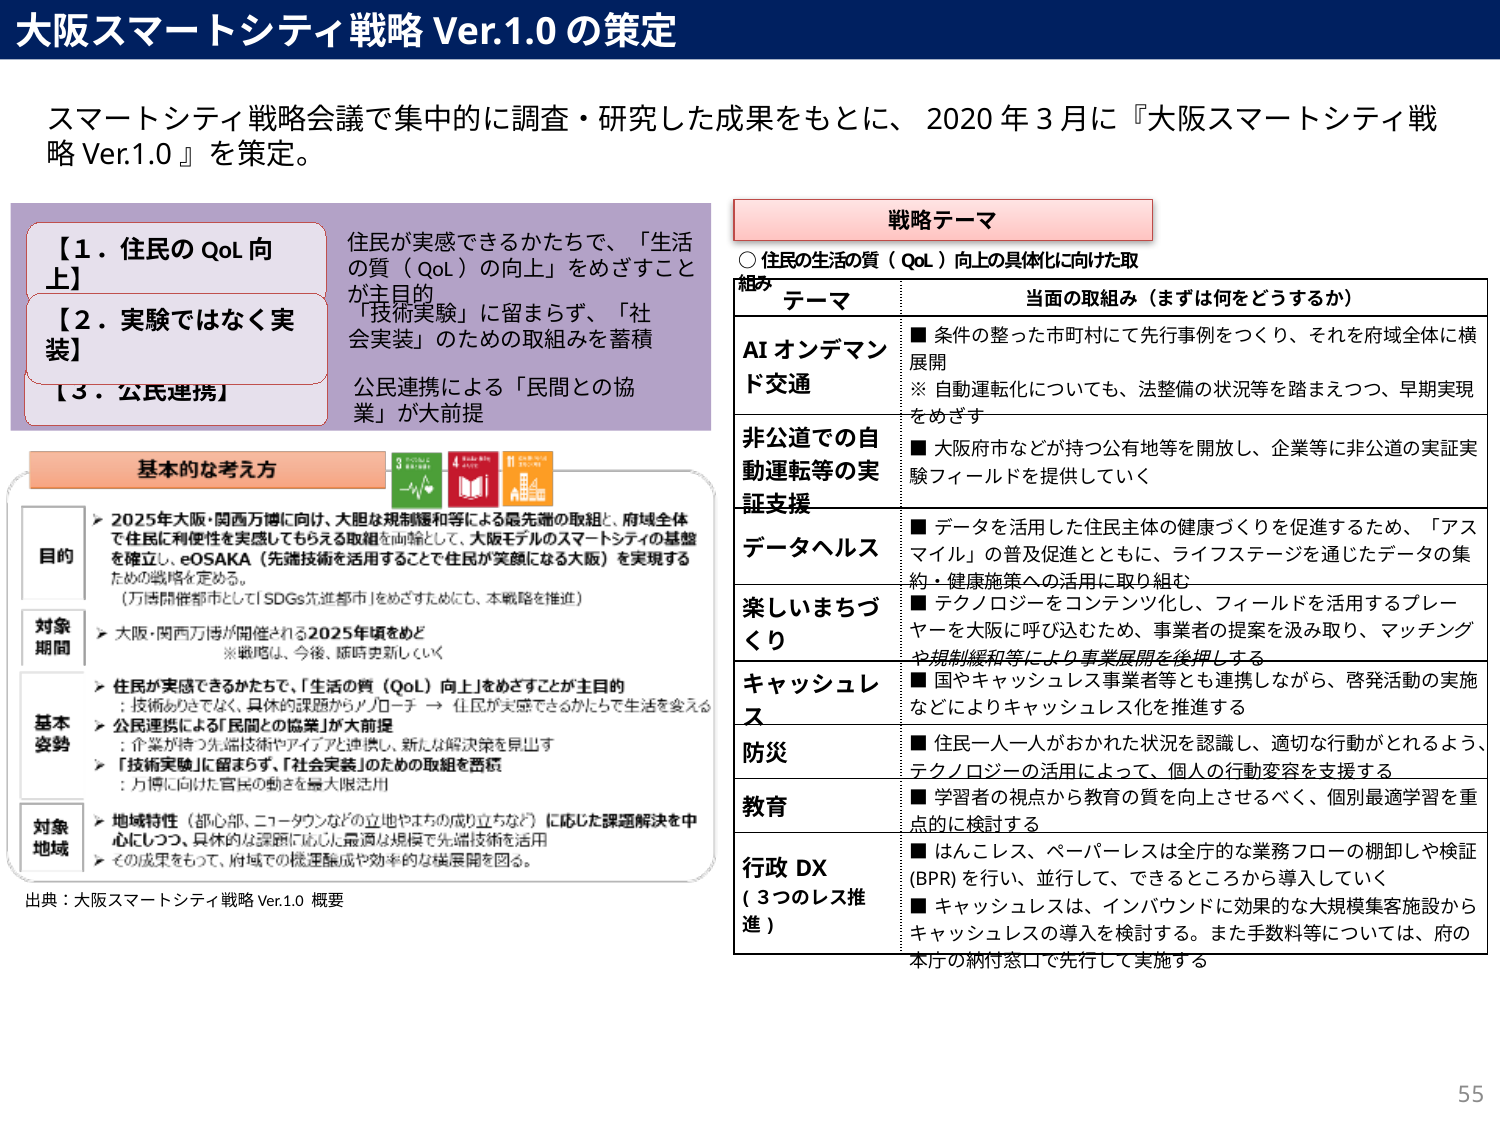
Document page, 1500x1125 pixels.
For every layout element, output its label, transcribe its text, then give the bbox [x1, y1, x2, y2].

table_cell ■住民一人一人がおかれた状況を認識し、適切な行動がとれるよう、テクノロジーの活用によって、個人の行動変容を支援する [901, 725, 1487, 778]
text_box 出典：大阪スマートシティ戦略Ver.1.0 概要 [9, 890, 360, 917]
table_cell 行政DX (３つのレス推進) [735, 833, 901, 953]
text_box 【１．住民のQoL向上】 [26, 222, 327, 299]
table_cell ■条件の整った市町村にて先行事例をつくり、それを府域全体に横展開 ※自動運転化についても、法整備の状況等を踏まえつつ、早期実現をめざす [901, 317, 1487, 414]
picture [5, 450, 722, 883]
table_cell 非公道での自動運転等の実証支援 [735, 415, 901, 507]
text_box 戦略テーマ [733, 199, 1153, 241]
text_box ○住民の生活の質（QoL）向上の具体化に向けた取組み [733, 247, 1147, 275]
text_box 公民連携による「民間との協業」が大前提 [338, 366, 693, 434]
table_cell キャッシュレス [735, 662, 901, 724]
table_cell ■はんこレス、ペーパーレスは全庁的な業務フローの棚卸しや検証(BPR)を行い、並行して、できるところから導入していく ■キャッシュレスは、インバウンドに効果的な大規模集客施設からキャッシュレスの導入を検討する。また手数料等については、府の本庁の納付窓口で先行して実施する [901, 833, 1487, 953]
table_cell ■大阪府市などが持つ公有地等を開放し、企業等に非公道の実証実験フィールドを提供していく [901, 415, 1487, 507]
text_box 【３．公民連携】 [24, 369, 328, 426]
table_header 当面の取組み（まずは何をどうするか） [901, 280, 1487, 315]
table_cell ■テクノロジーをコンテンツ化し、フィールドを活用するプレーヤーを大阪に呼び込むため、事業者の提案を汲み取り、マッチングや規制緩和等により事業展開を後押しする [901, 585, 1487, 660]
text_box 「技術実験」に留まらず、「社会実装」のための取組みを蓄積 [334, 291, 687, 360]
text_box [9, 201, 713, 433]
slide_number 54 [1149, 1065, 1500, 1125]
table_cell AIオンデマンド交通 [735, 317, 901, 414]
table_cell 楽しいまちづくり [735, 585, 901, 660]
table_cell データヘルス [735, 509, 901, 584]
text_box 大阪スマートシティ戦略Ver.1.0の策定 [0, 0, 1500, 60]
text_box 住民が実感できるかたちで、「生活の質（QoL）の向上」をめざすことが主目的 [332, 220, 720, 315]
table_cell 防災 [735, 725, 901, 778]
table_header テーマ [735, 280, 901, 315]
text_box 【２．実験ではなく実装】 [26, 293, 328, 385]
table_cell ■国やキャッシュレス事業者等とも連携しながら、啓発活動の実施などによりキャッシュレス化を推進する [901, 662, 1487, 724]
table_cell 教育 [735, 779, 901, 832]
text_box スマートシティ戦略会議で集中的に調査・研究した成果をもとに、2020年3月に『大阪スマートシティ戦略Ver.1.0』を策定。 [31, 92, 1456, 178]
table_cell ■学習者の視点から教育の質を向上させるべく、個別最適学習を重点的に検討する [901, 779, 1487, 832]
table_cell ■データを活用した住民主体の健康づくりを促進するため、「アスマイル」の普及促進とともに、ライフステージを通じたデータの集約・健康施策への活用に取り組む [901, 509, 1487, 584]
